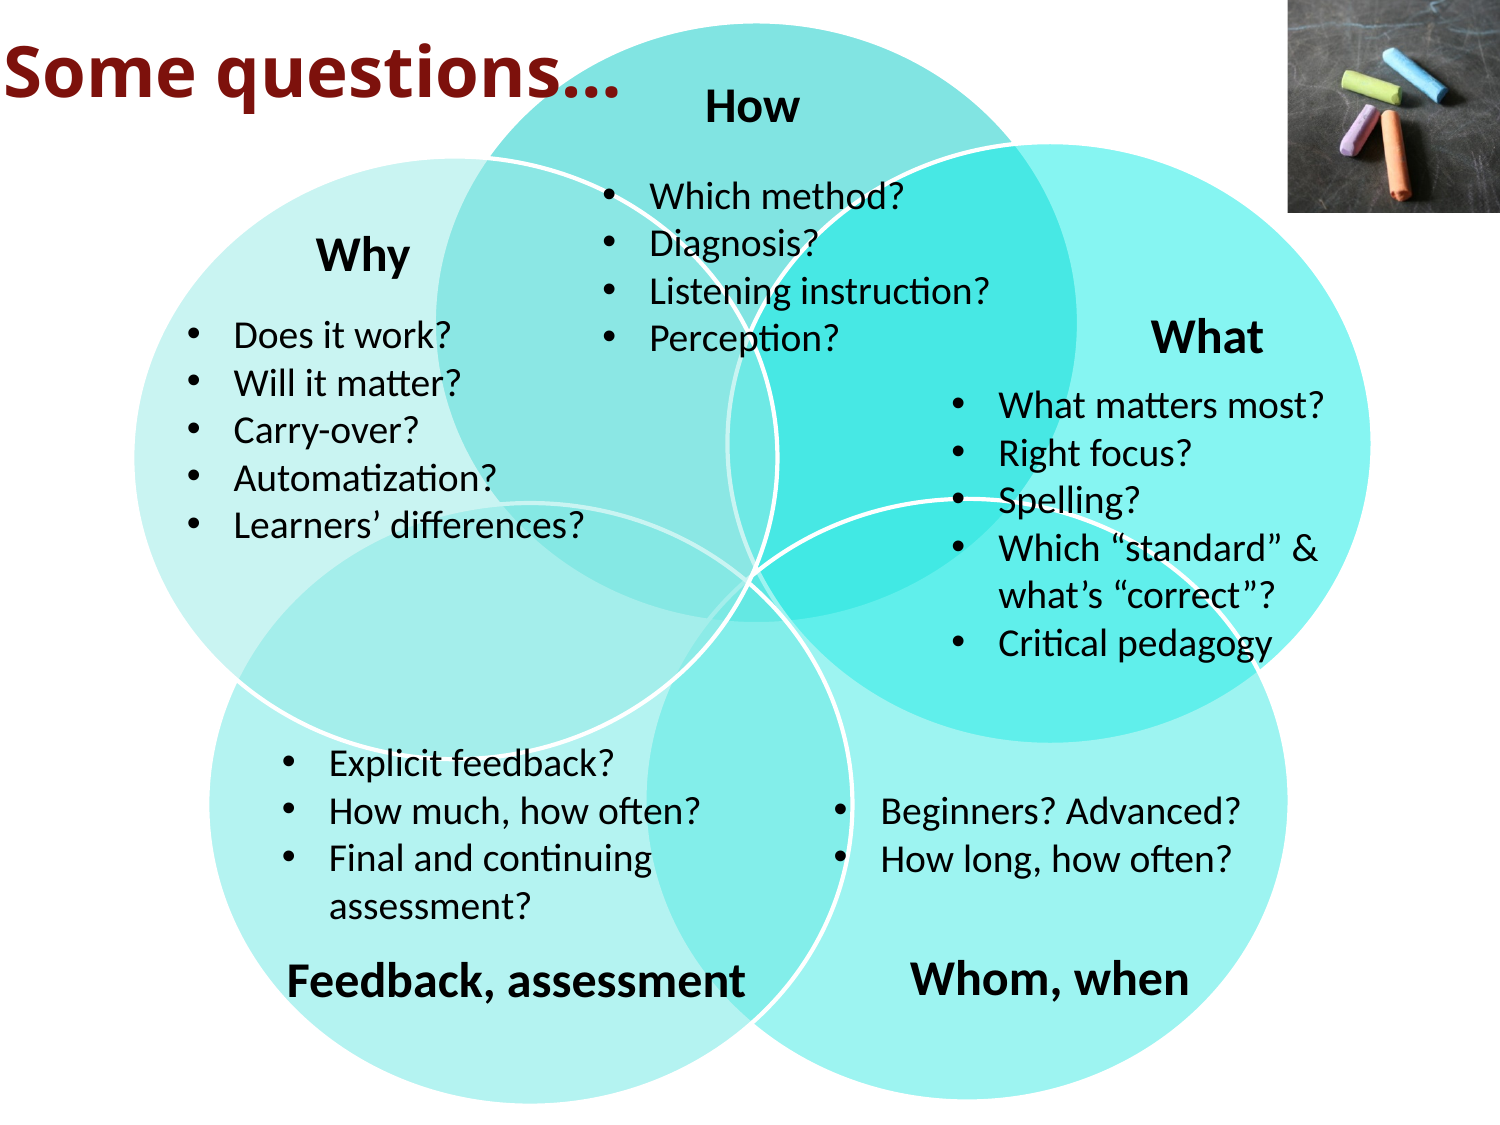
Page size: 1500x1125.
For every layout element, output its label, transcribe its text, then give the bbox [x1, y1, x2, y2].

text_box Some questions… [0, 19, 70, 120]
picture [1287, 0, 1500, 213]
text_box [64, 21, 1390, 1120]
